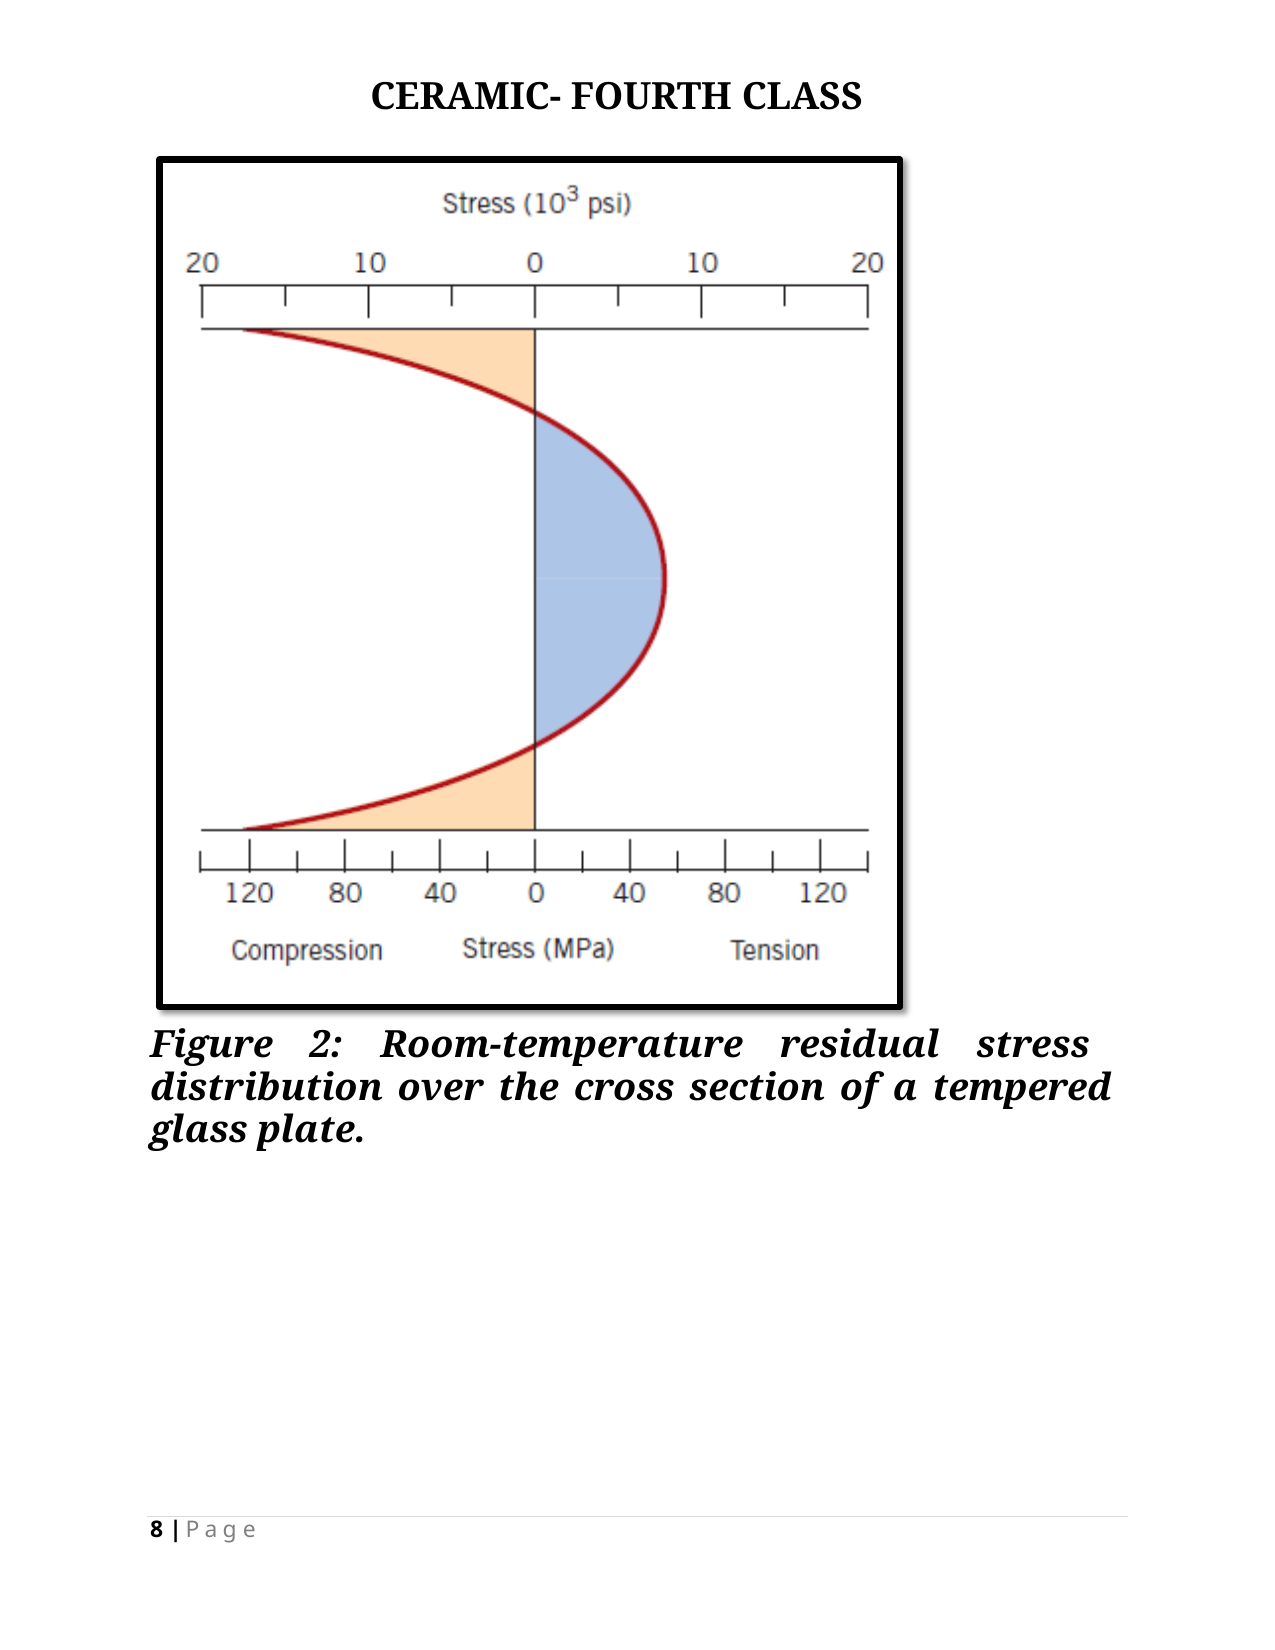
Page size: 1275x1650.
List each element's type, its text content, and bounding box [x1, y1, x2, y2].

text_box [152, 151, 916, 1023]
slide_number 8 | P a g e [145, 1521, 261, 1650]
text_box CERAMIC- FOURTH CLASS [368, 69, 907, 117]
text_box [159, 159, 900, 1007]
text_box Figure 2: Room-temperature residual stress distribution over the cross section of a tempered glass plate. [147, 1019, 1128, 1151]
